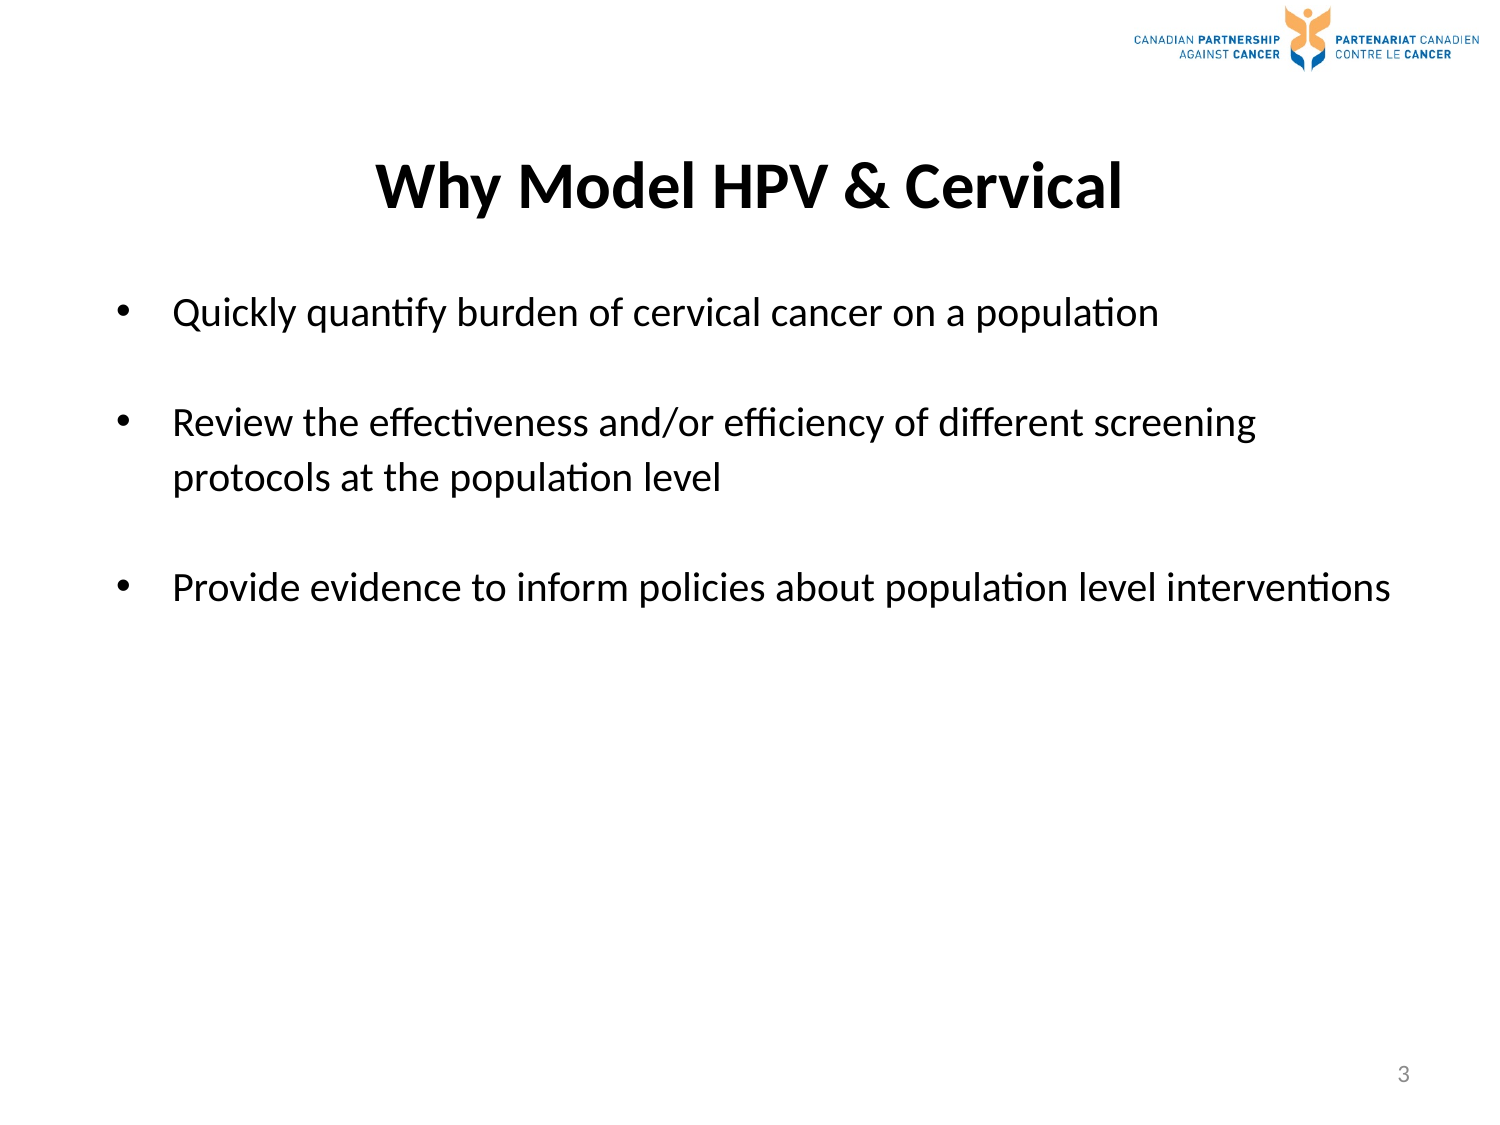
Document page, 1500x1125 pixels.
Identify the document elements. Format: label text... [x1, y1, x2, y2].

picture [1134, 4, 1480, 72]
text_box Why Model HPV & Cervical [74, 112, 1425, 252]
slide_number 3 [1074, 1042, 1425, 1103]
list Quickly quantify burden of cervical cancer on a population Review the effectiveness and/or efficiency of different screening protocols at the population level Provide evidence to inform policies about population level interventions [101, 272, 1437, 1087]
